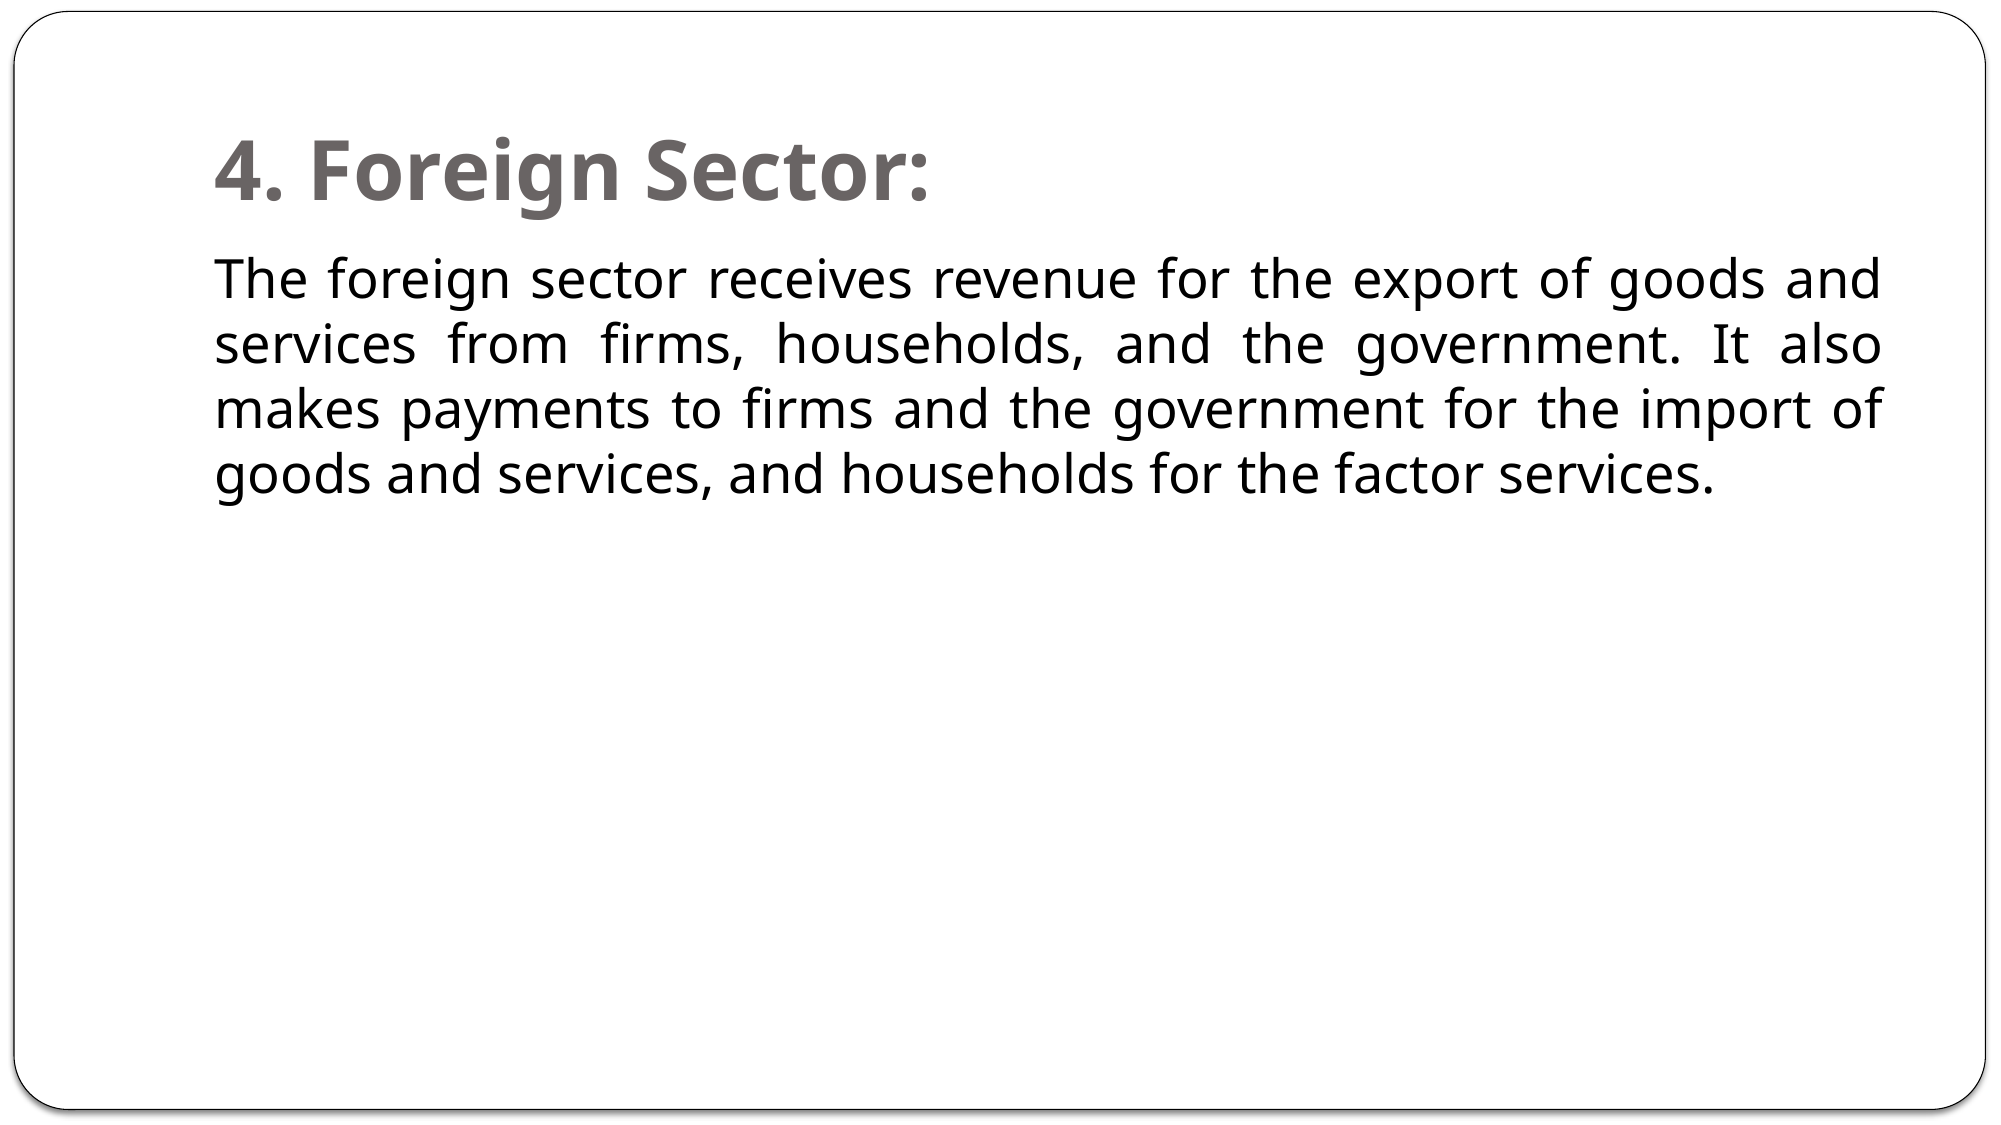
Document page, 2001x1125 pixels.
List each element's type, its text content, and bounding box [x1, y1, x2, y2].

title 4. Foreign Sector: [200, 45, 1900, 233]
list The foreign sector receives revenue for the export of goods and services from firms, households, and the government. It also makes payments to firms and the government for the import of goods and services, and households for the factor services. [200, 237, 1900, 988]
